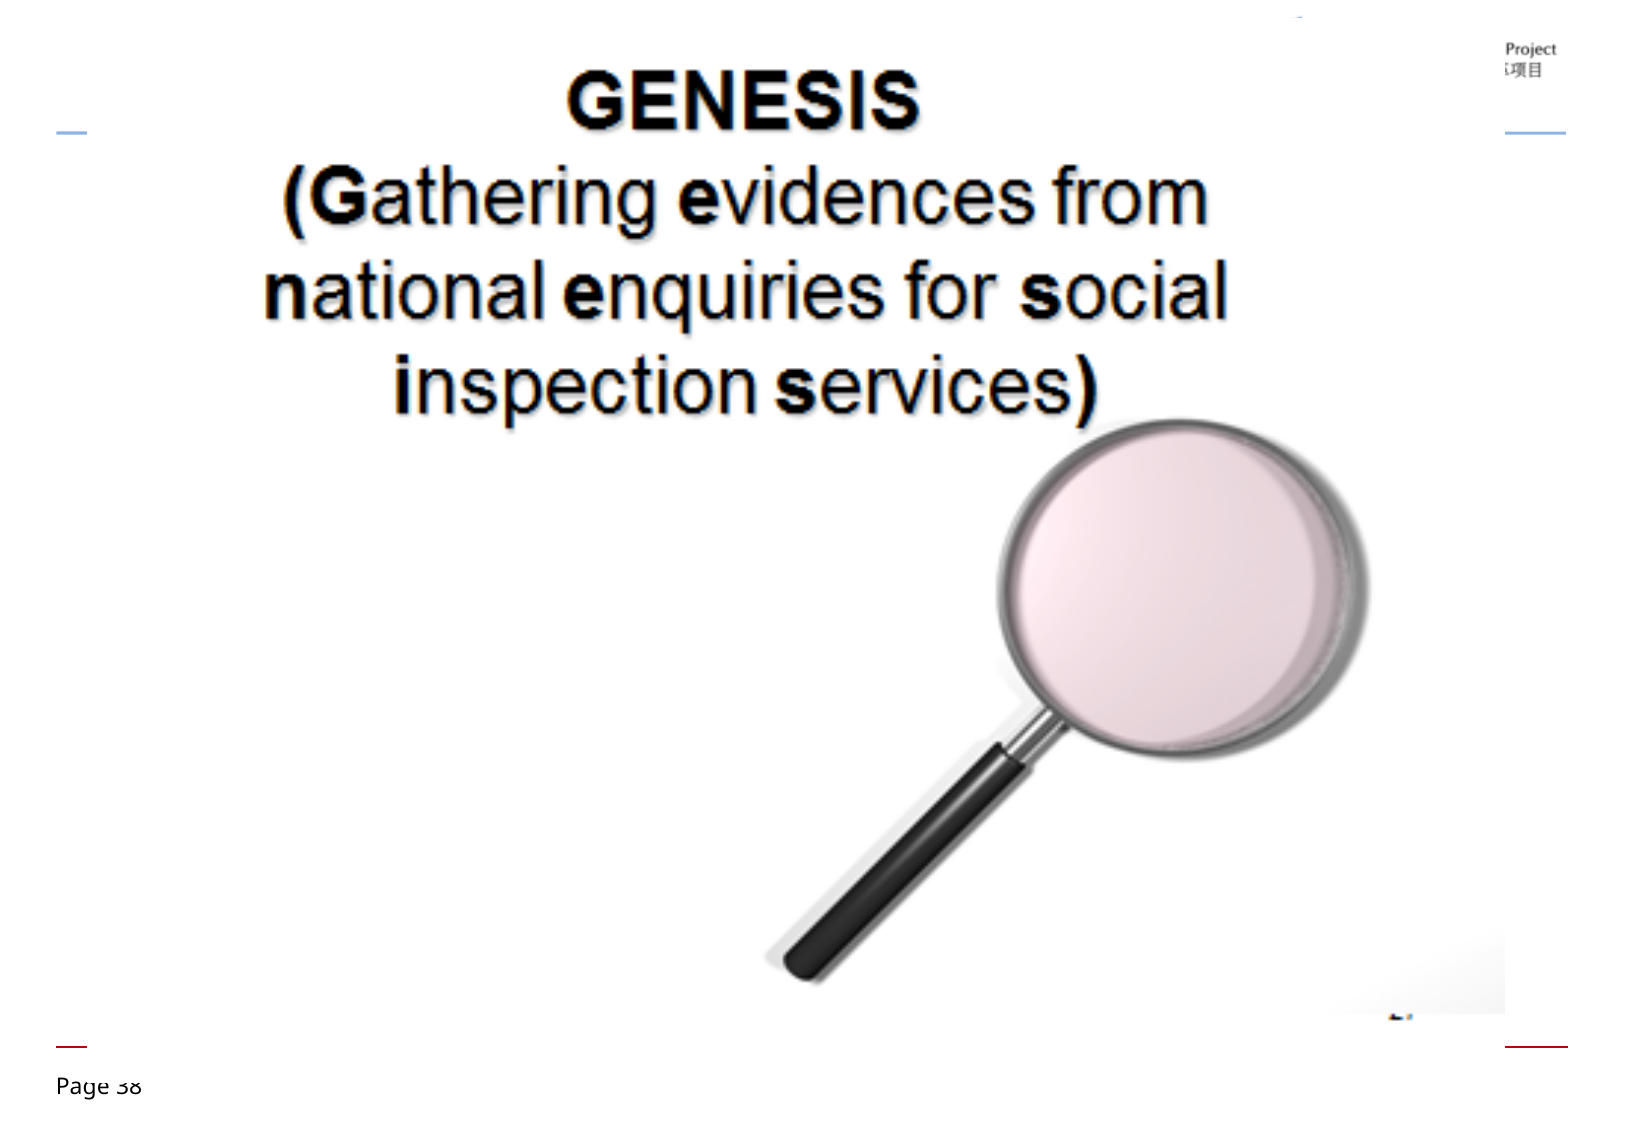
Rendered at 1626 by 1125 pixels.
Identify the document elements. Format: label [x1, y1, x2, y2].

picture [86, 10, 1567, 1083]
